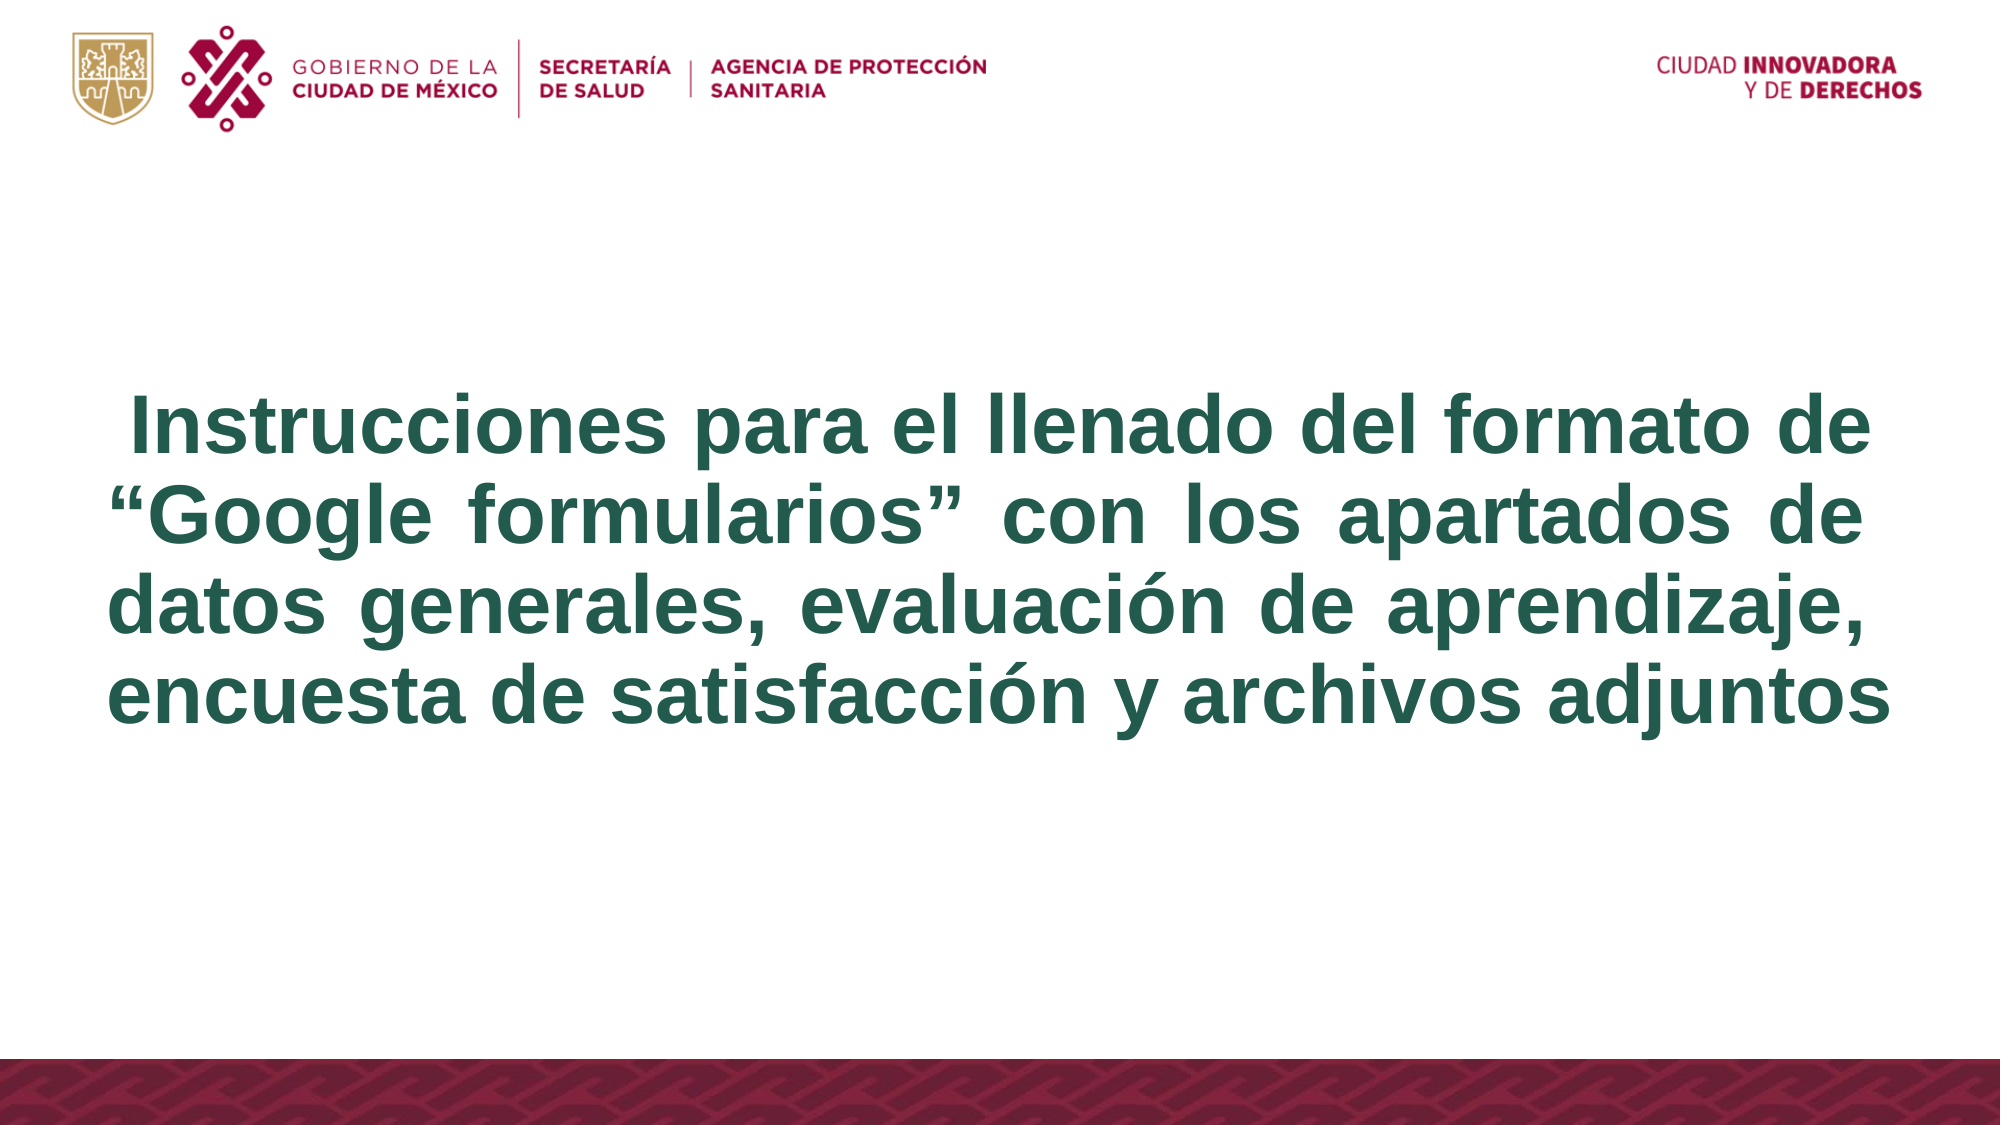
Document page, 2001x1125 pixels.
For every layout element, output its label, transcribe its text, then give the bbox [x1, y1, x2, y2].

title Instrucciones para el llenado del formato de “Google formularios” con los apartados de datos generales, evaluación de aprendizaje, encuesta de satisfacción y archivos adjuntos [104, 370, 1900, 742]
picture [60, 9, 1940, 142]
picture [0, 1059, 2000, 1125]
